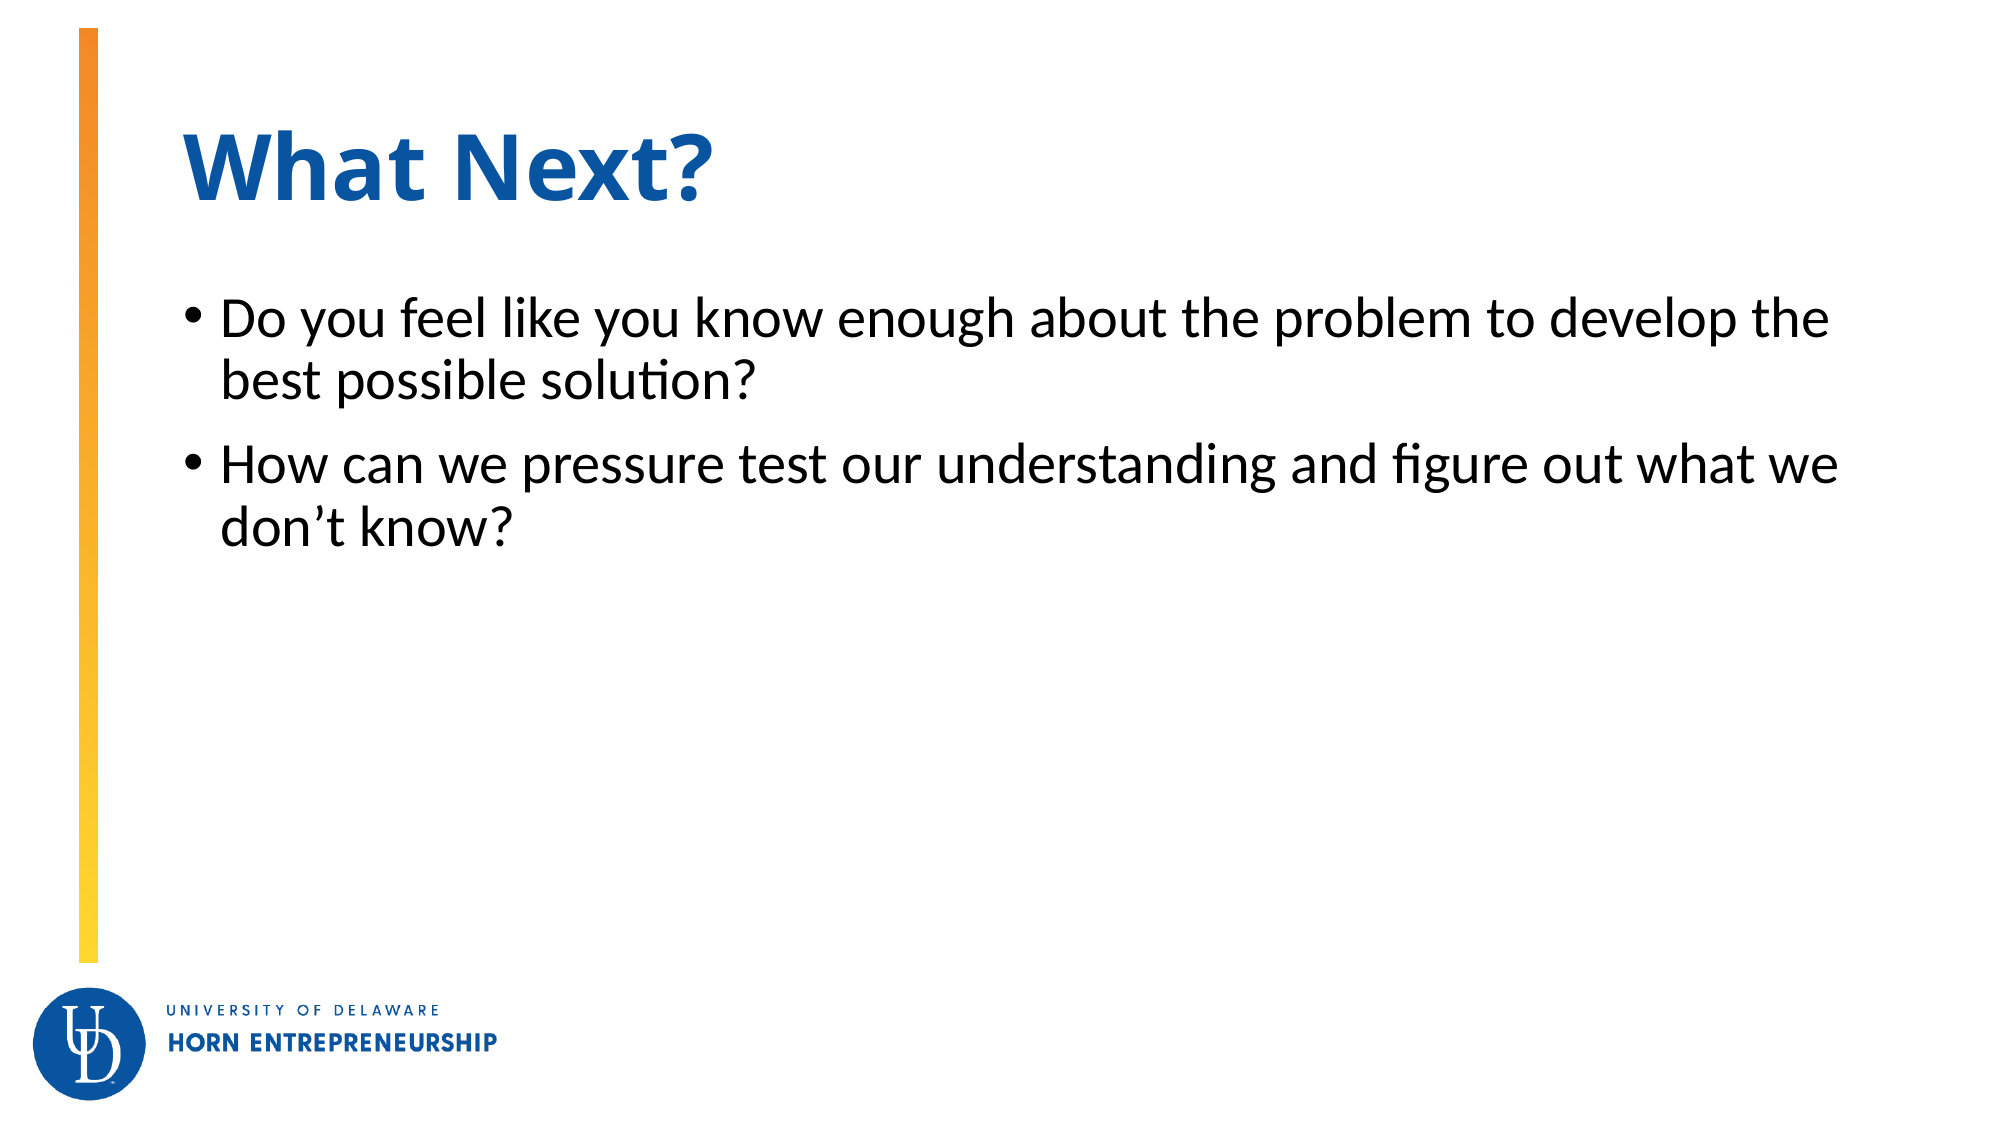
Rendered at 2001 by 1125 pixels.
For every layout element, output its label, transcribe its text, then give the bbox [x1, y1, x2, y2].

list Do you feel like you know enough about the problem to develop the best possible solution? How can we pressure test our understanding and figure out what we don’t know? [168, 279, 1894, 994]
title What Next? [168, 61, 1894, 279]
picture [32, 986, 497, 1101]
